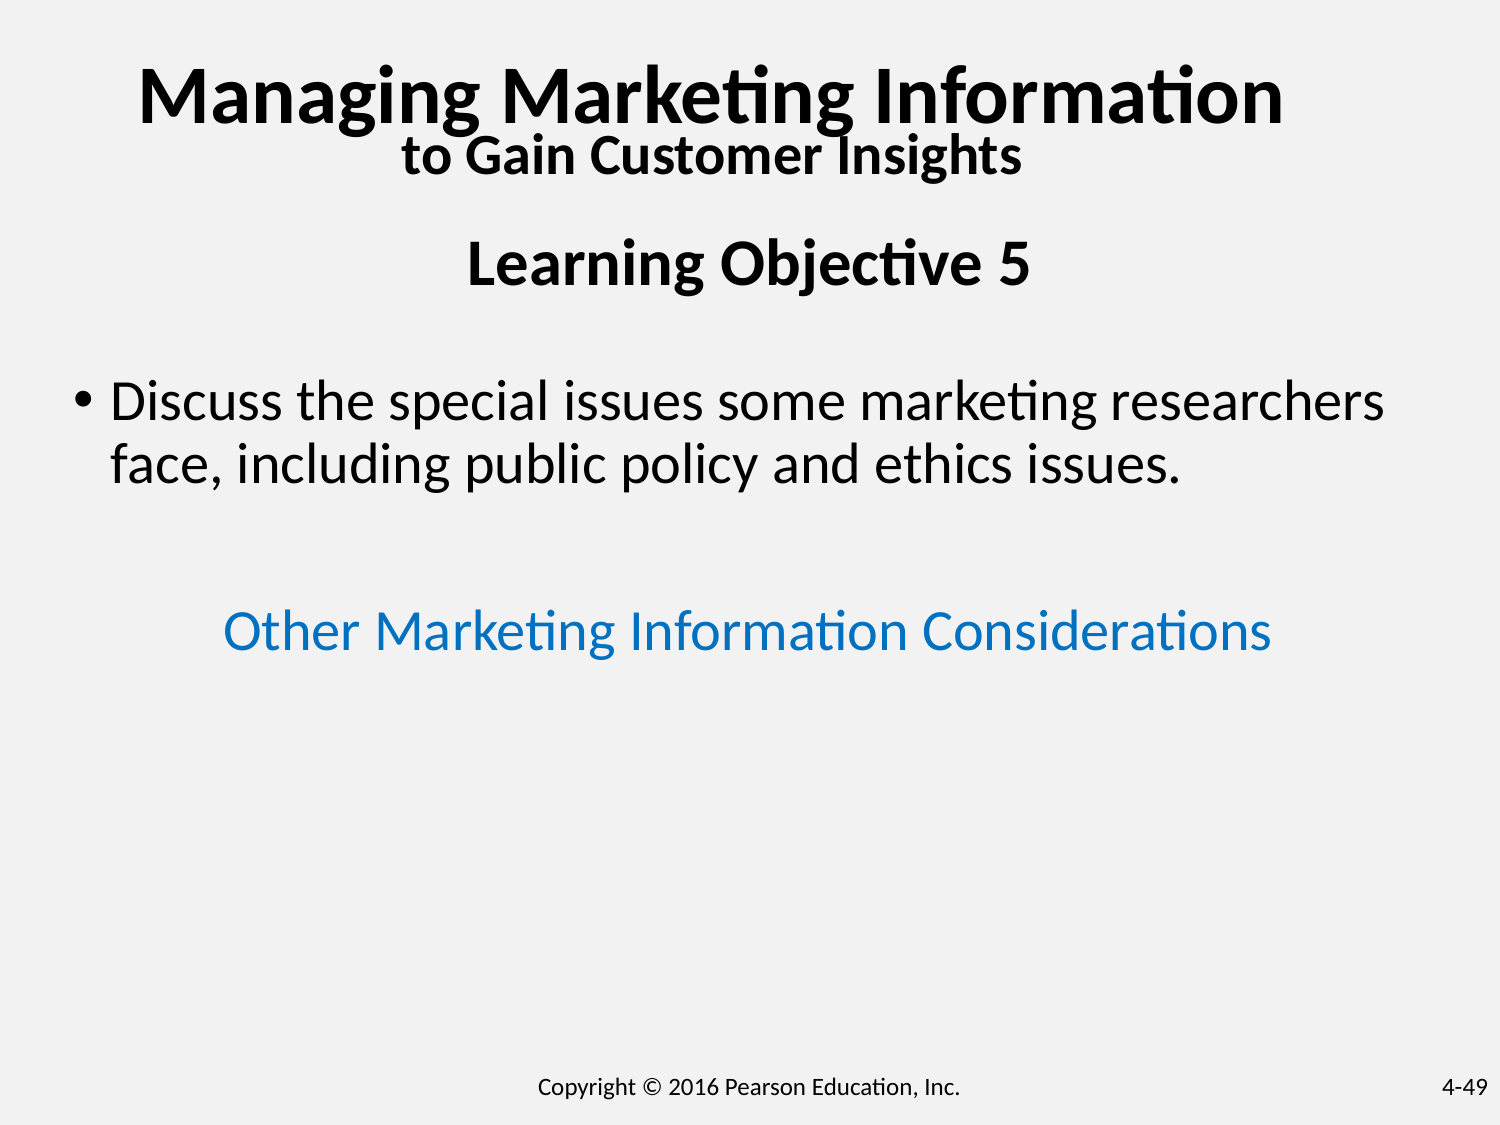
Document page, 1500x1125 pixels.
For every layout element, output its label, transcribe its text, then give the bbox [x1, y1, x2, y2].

title Managing Marketing Information to Gain Customer Insights [0, 57, 1432, 196]
text_box 4-‹#› [1359, 1062, 1500, 1125]
list Discuss the special issues some marketing researchers face, including public policy and ethics issues. Other Marketing Information Considerations [58, 362, 1442, 1050]
text_box Copyright © 2016 Pearson Education, Inc. [432, 1062, 1068, 1108]
list Learning Objective 5 [162, 224, 1338, 304]
